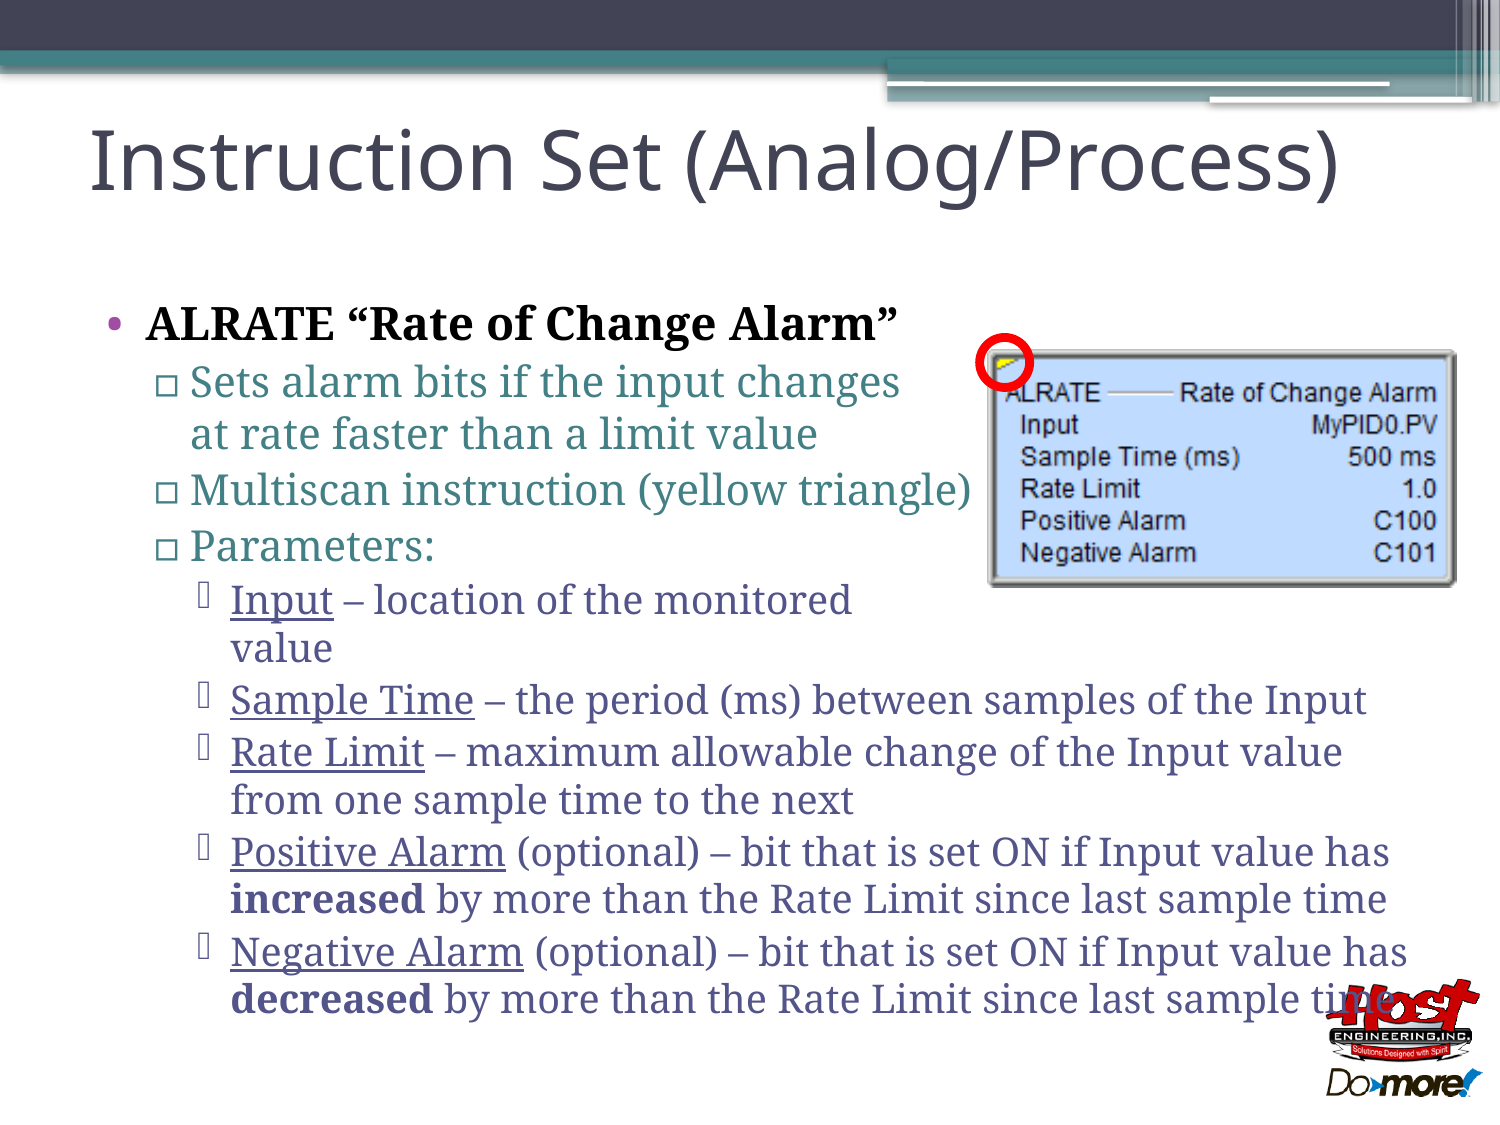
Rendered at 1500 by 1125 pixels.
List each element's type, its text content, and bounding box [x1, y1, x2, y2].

picture [987, 349, 1457, 588]
text_box [978, 335, 1026, 373]
picture [1321, 975, 1484, 1100]
title Instruction Set (Analog/Process) [75, 99, 1425, 287]
list ALRATE “Rate of Change Alarm” Sets alarm bits if the input changes at rate faster than a limit value Multiscan instruction (yellow triangle) Parameters: Input – location of the monitored value Sample Time – the period (ms) between samples of the Input Rate Limit – maximum allowable change of the Input value from one sample time to the next Positive Alarm (optional) – bit that is set ON if Input value has increased by more than the Rate Limit since last sample time Negative Alarm (optional) – bit that is set ON if Input value has decreased by more than the Rate Limit since last sample time [75, 287, 1425, 1079]
